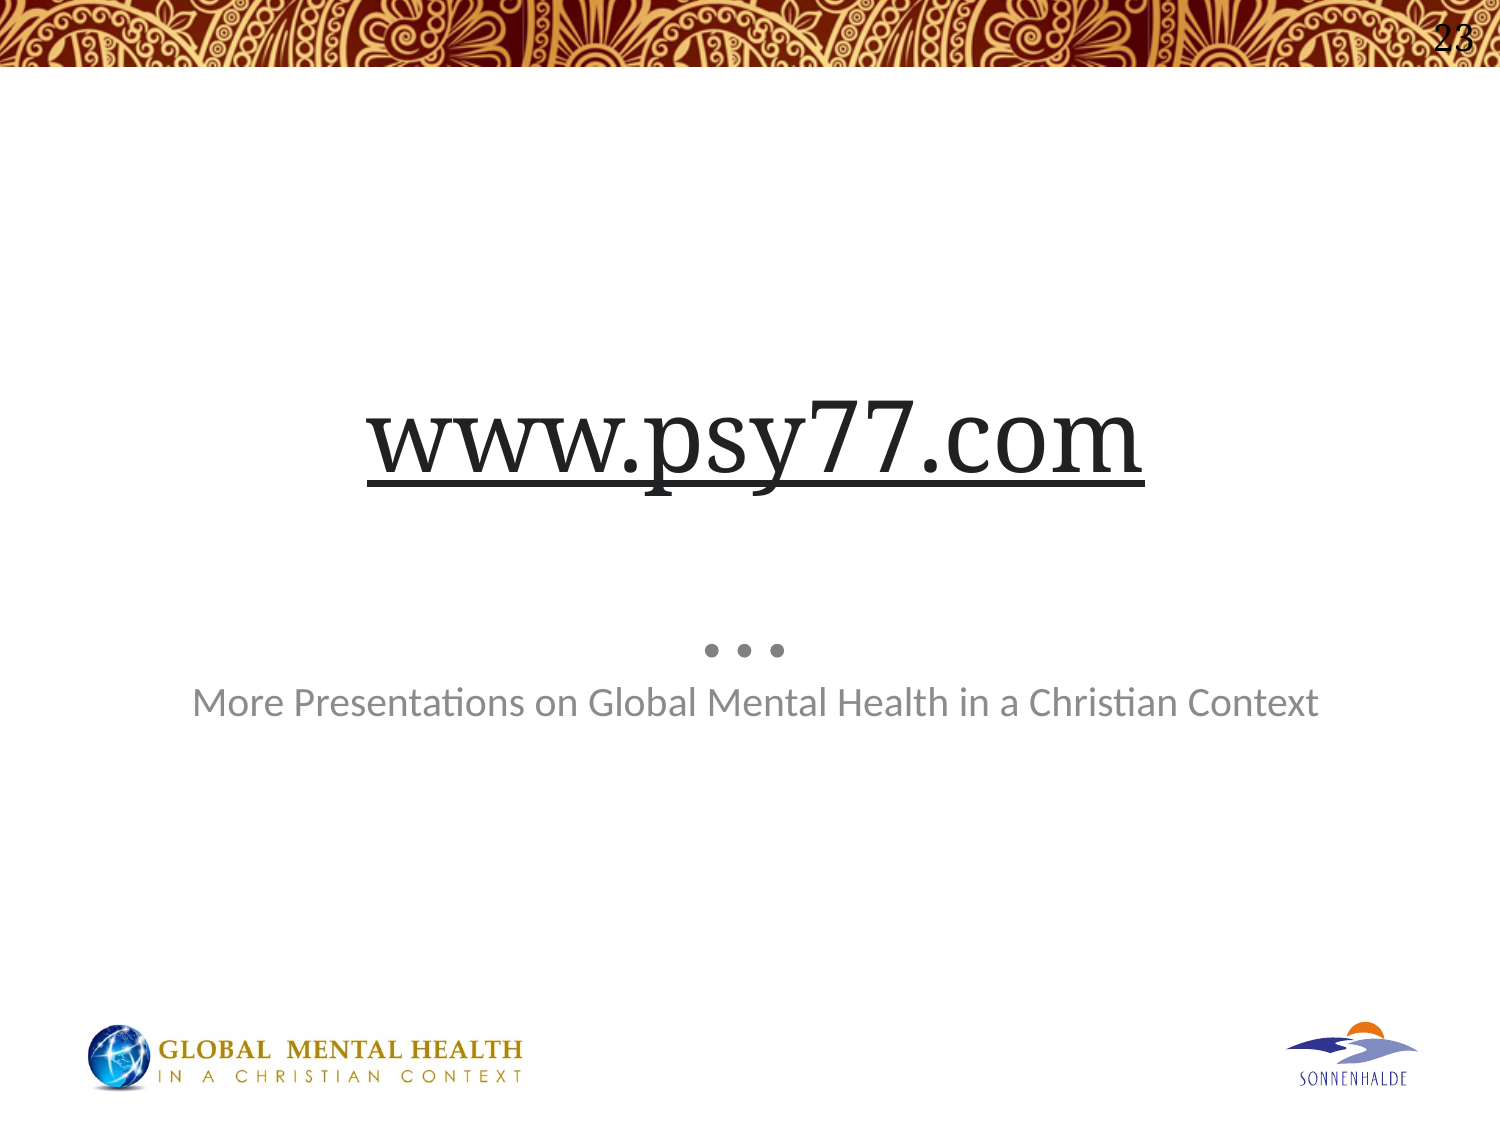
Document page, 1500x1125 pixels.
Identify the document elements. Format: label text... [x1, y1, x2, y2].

slide_number 23 [1418, 6, 1500, 67]
picture [0, 0, 1500, 67]
picture [41, 1022, 567, 1106]
title www.psy77.com [118, 224, 1394, 636]
list More Presentations on Global Mental Health in a Christian Context [118, 667, 1394, 854]
